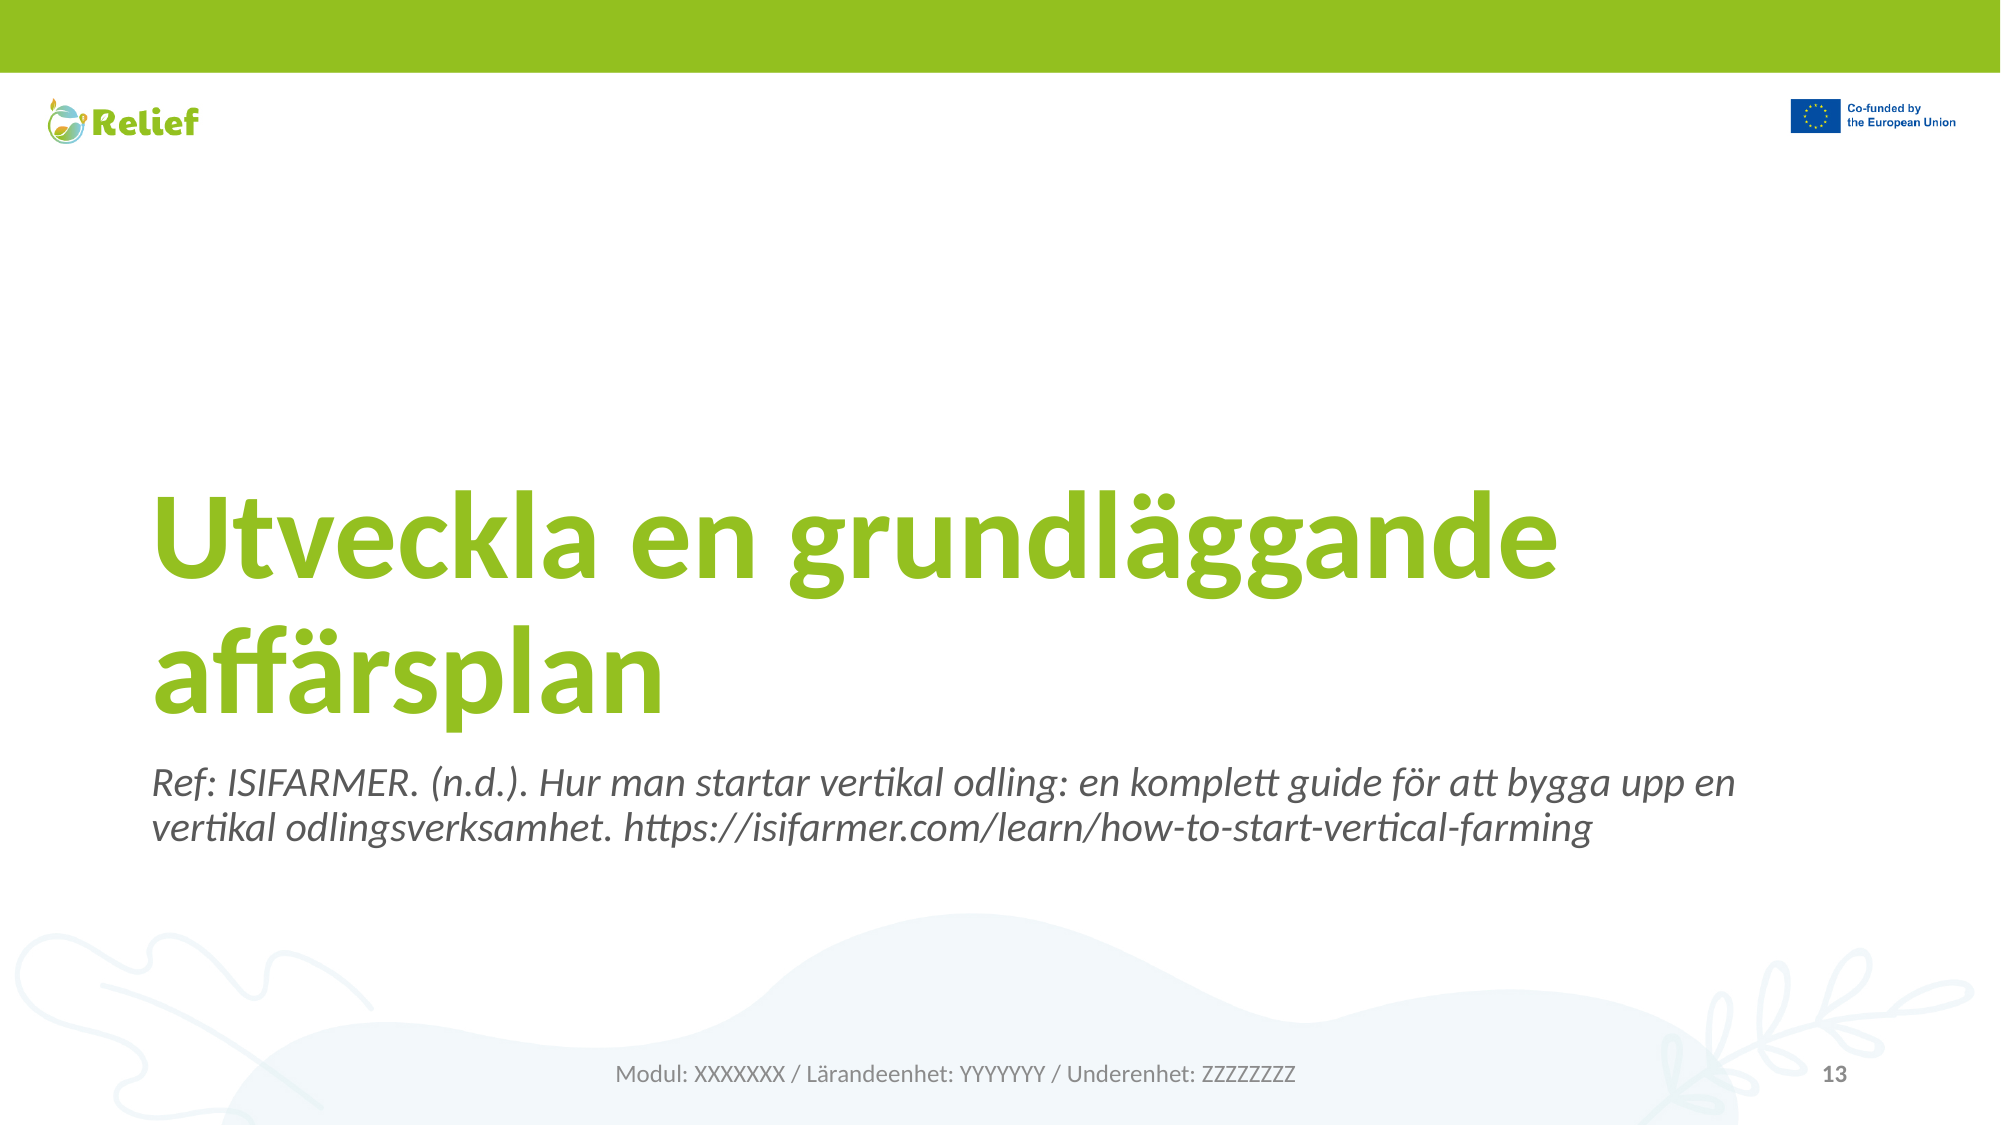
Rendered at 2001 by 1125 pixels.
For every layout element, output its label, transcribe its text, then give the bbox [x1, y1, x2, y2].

slide_number 13 [1787, 1042, 1863, 1103]
footer Modul: XXXXXXX / Lärandeenhet: YYYYYYY / Underenhet: ZZZZZZZZ [137, 1023, 1775, 1122]
picture [0, 0, 2001, 1125]
title Utveckla en grundläggande affärsplan [136, 280, 1862, 749]
list Ref: ISIFARMER. (n.d.). Hur man startar vertikal odling: en komplett guide för att bygga upp en vertikal odlingsverksamhet. https://isifarmer.com/learn/how-to-start-vertical-farming [136, 752, 1862, 999]
